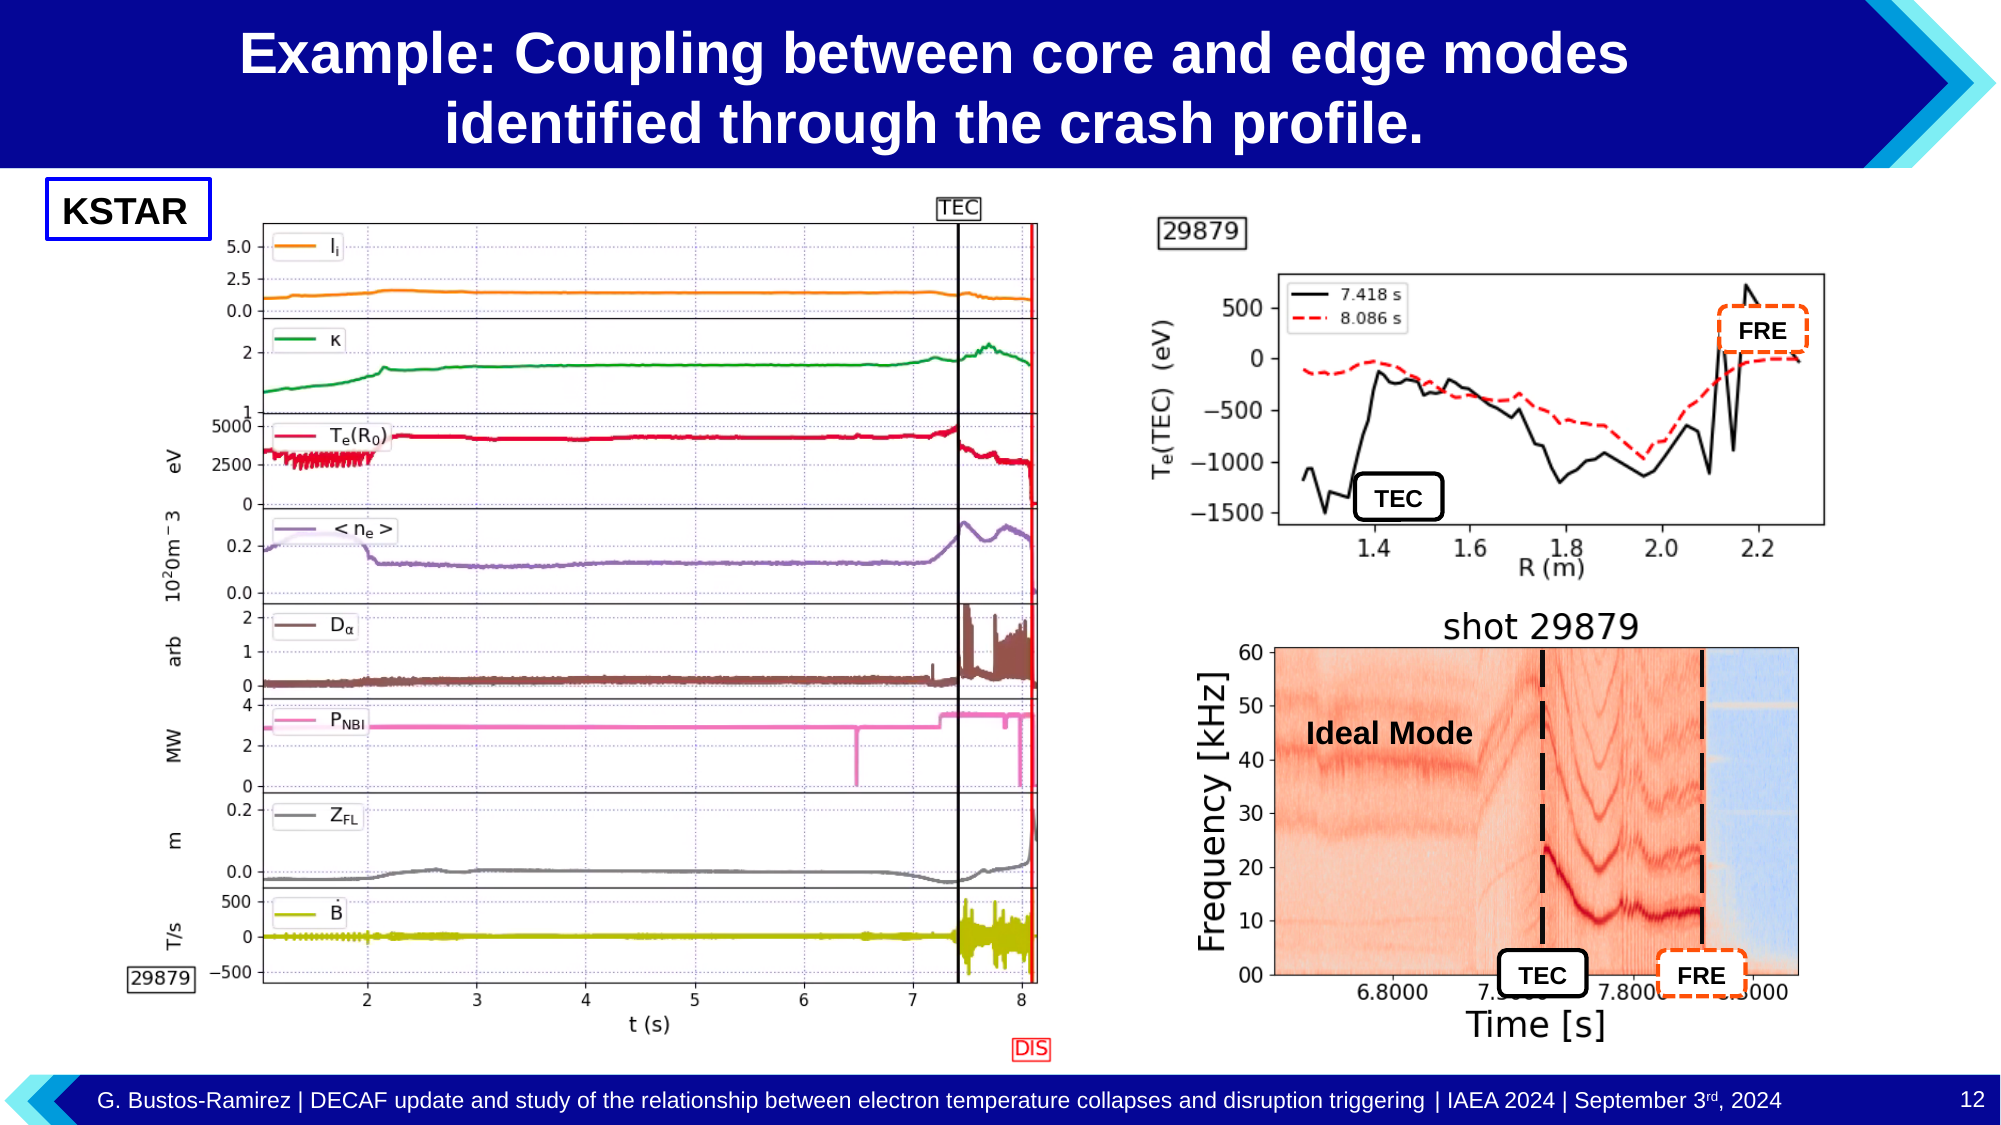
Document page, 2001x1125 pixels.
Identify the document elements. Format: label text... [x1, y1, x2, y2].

picture [123, 191, 1056, 1067]
title Example: Coupling between core and edge modes identified through the crash profile. [22, 0, 1865, 171]
text_box KSTAR [45, 177, 212, 241]
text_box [1192, 612, 1808, 1049]
picture [1129, 207, 1843, 586]
